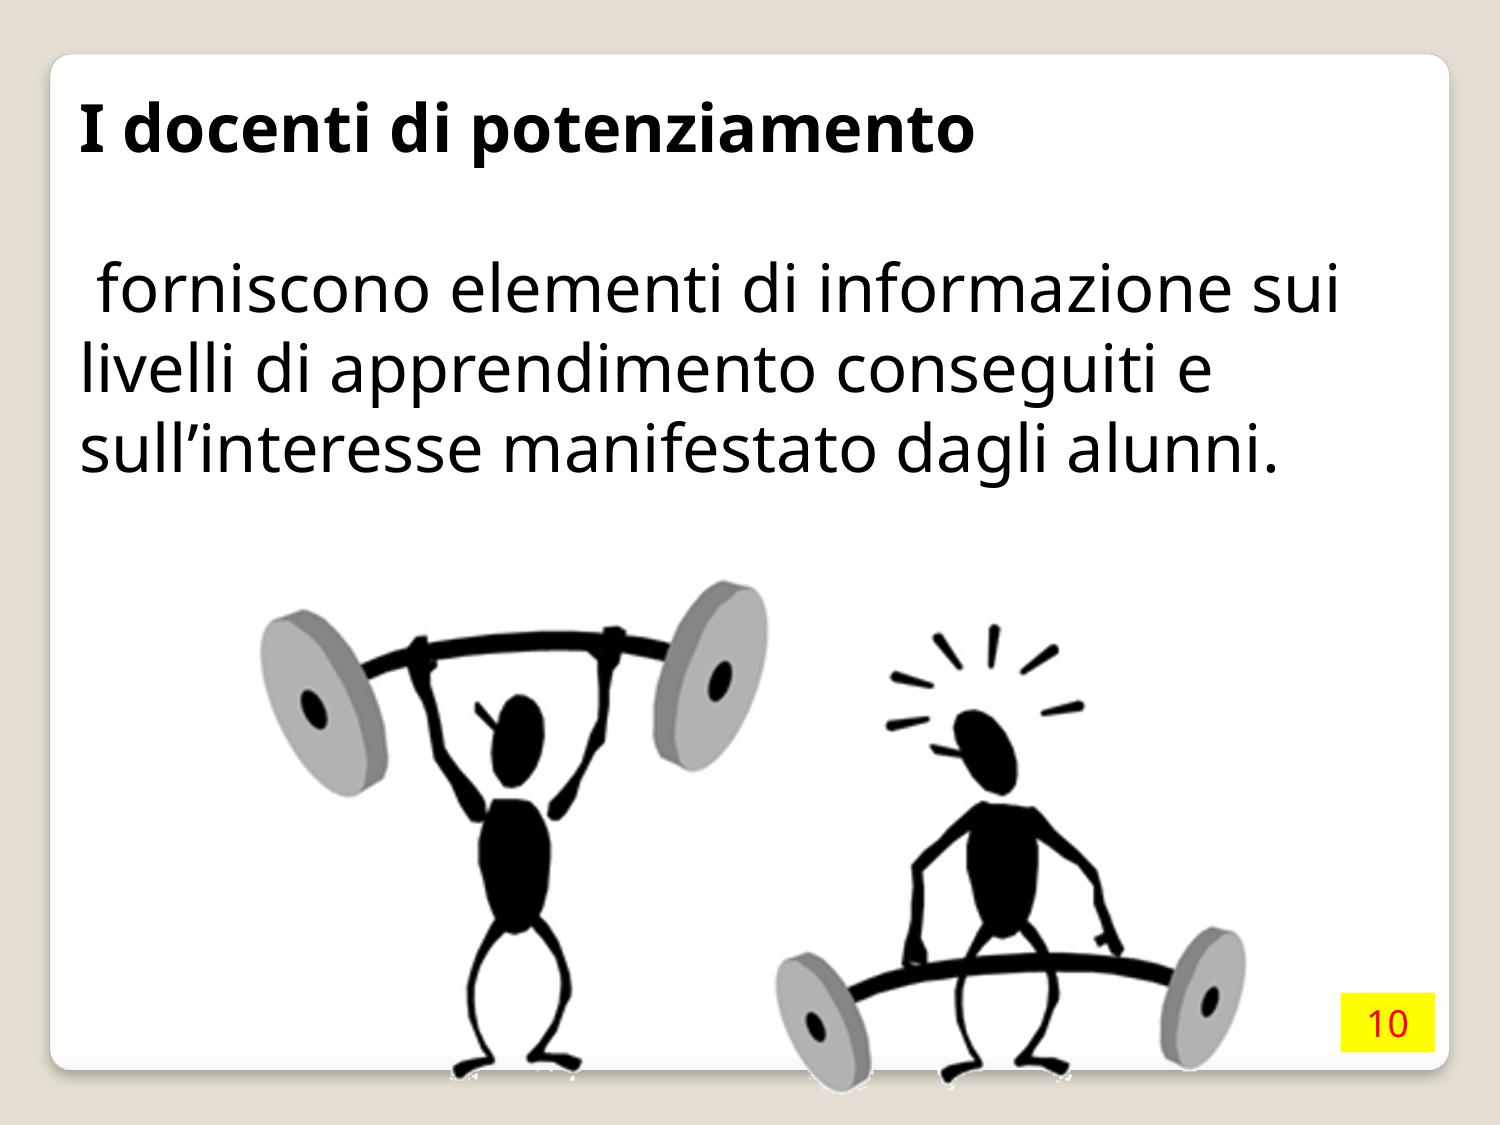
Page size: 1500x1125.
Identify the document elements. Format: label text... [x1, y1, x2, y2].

picture [244, 520, 1255, 1120]
text_box 10 [1340, 992, 1435, 1053]
text_box I docenti di potenziamento forniscono elementi di informazione sui livelli di apprendimento conseguiti e sull’interesse manifestato dagli alunni. [64, 78, 1436, 493]
